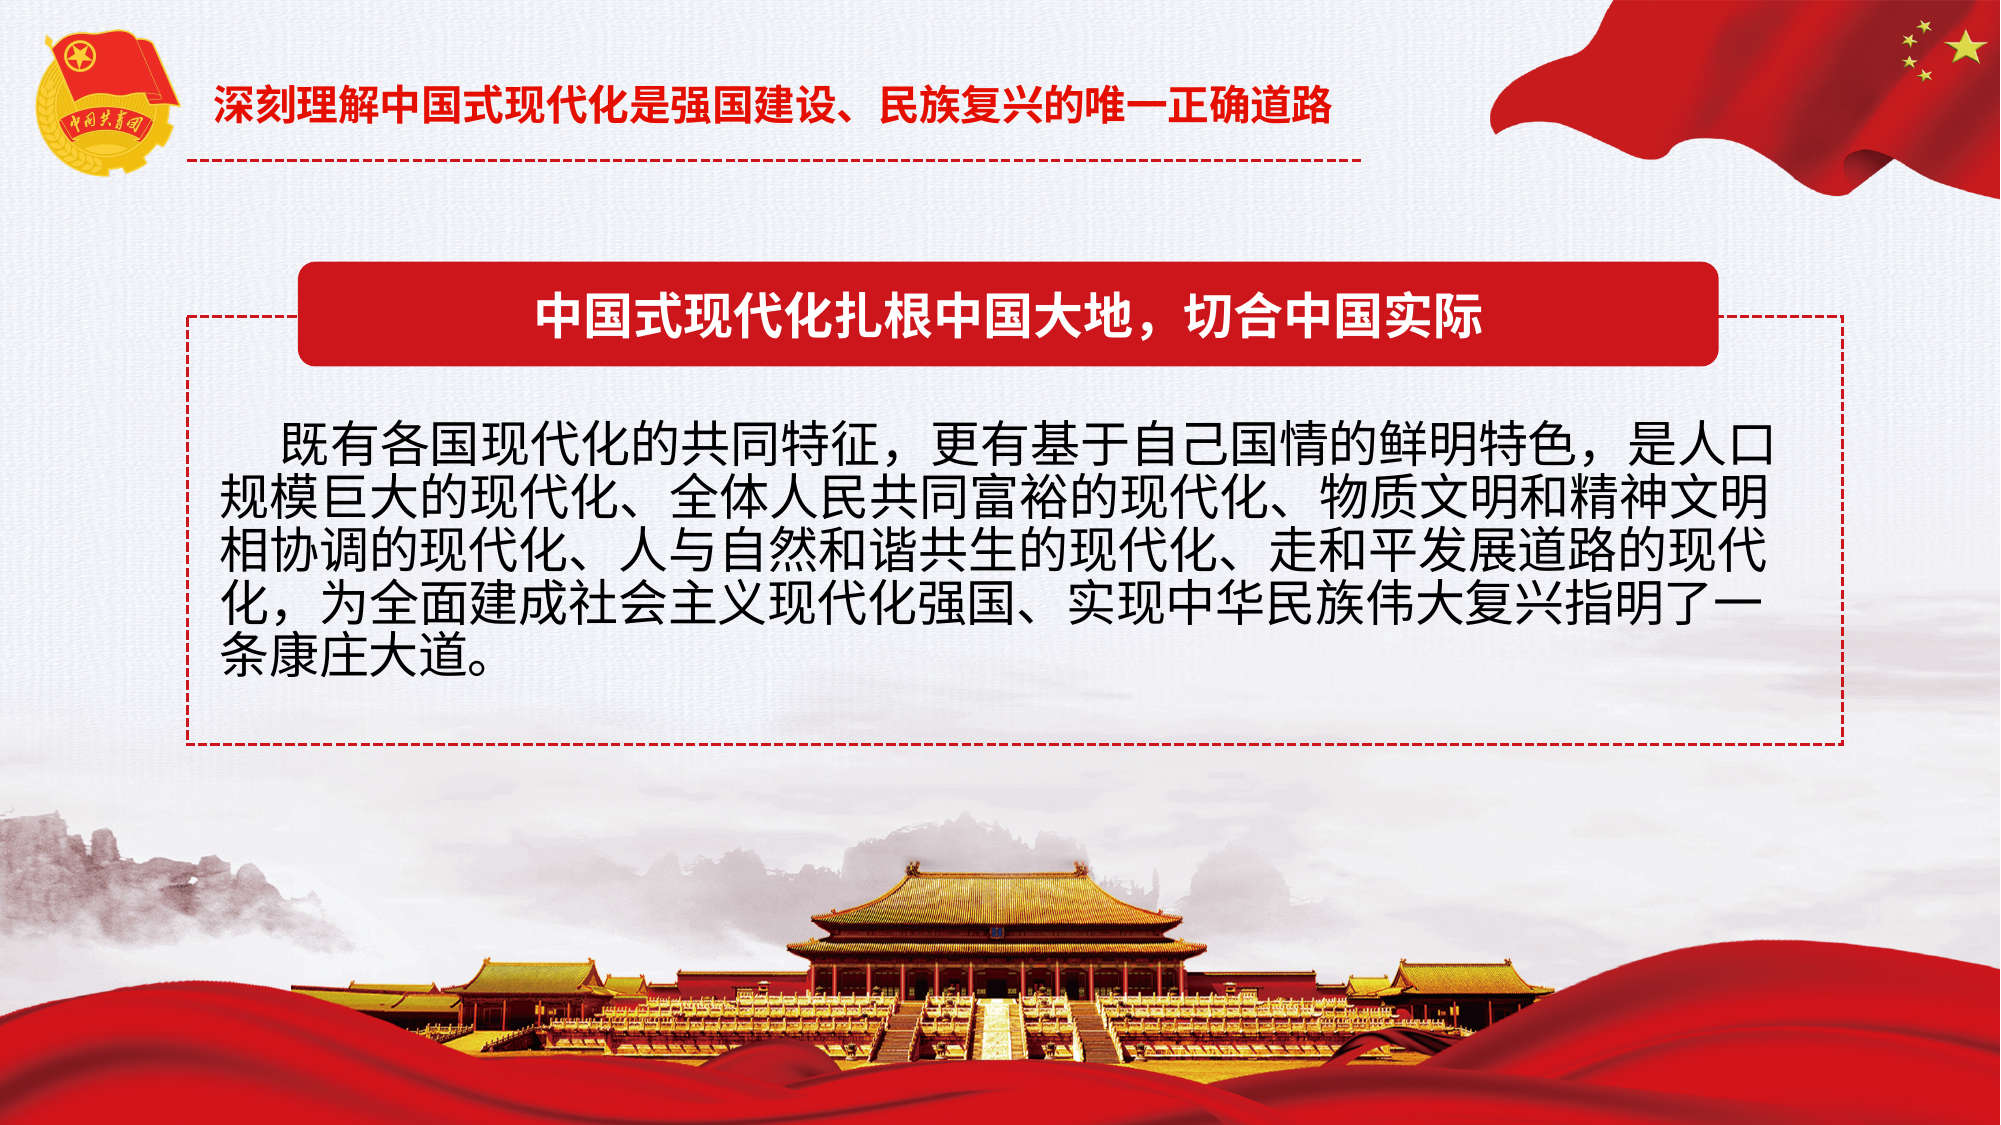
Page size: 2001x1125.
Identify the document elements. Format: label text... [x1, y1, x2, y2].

picture [0, 0, 2000, 1125]
text_box 中国式现代化扎根中国大地，切合中国实际 [297, 261, 1719, 367]
text_box [187, 316, 1843, 745]
text_box 既有各国现代化的共同特征，更有基于自己国情的鲜明特色，是人口规模巨大的现代化、全体人民共同富裕的现代化、物质文明和精神文明相协调的现代化、人与自然和谐共生的现代化、走和平发展道路的现代化，为全面建成社会主义现代化强国、实现中华民族伟大复兴指明了一条康庄大道。 [205, 413, 1824, 718]
text_box 深刻理解中国式现代化是强国建设、民族复兴的唯一正确道路 [198, 74, 1408, 139]
